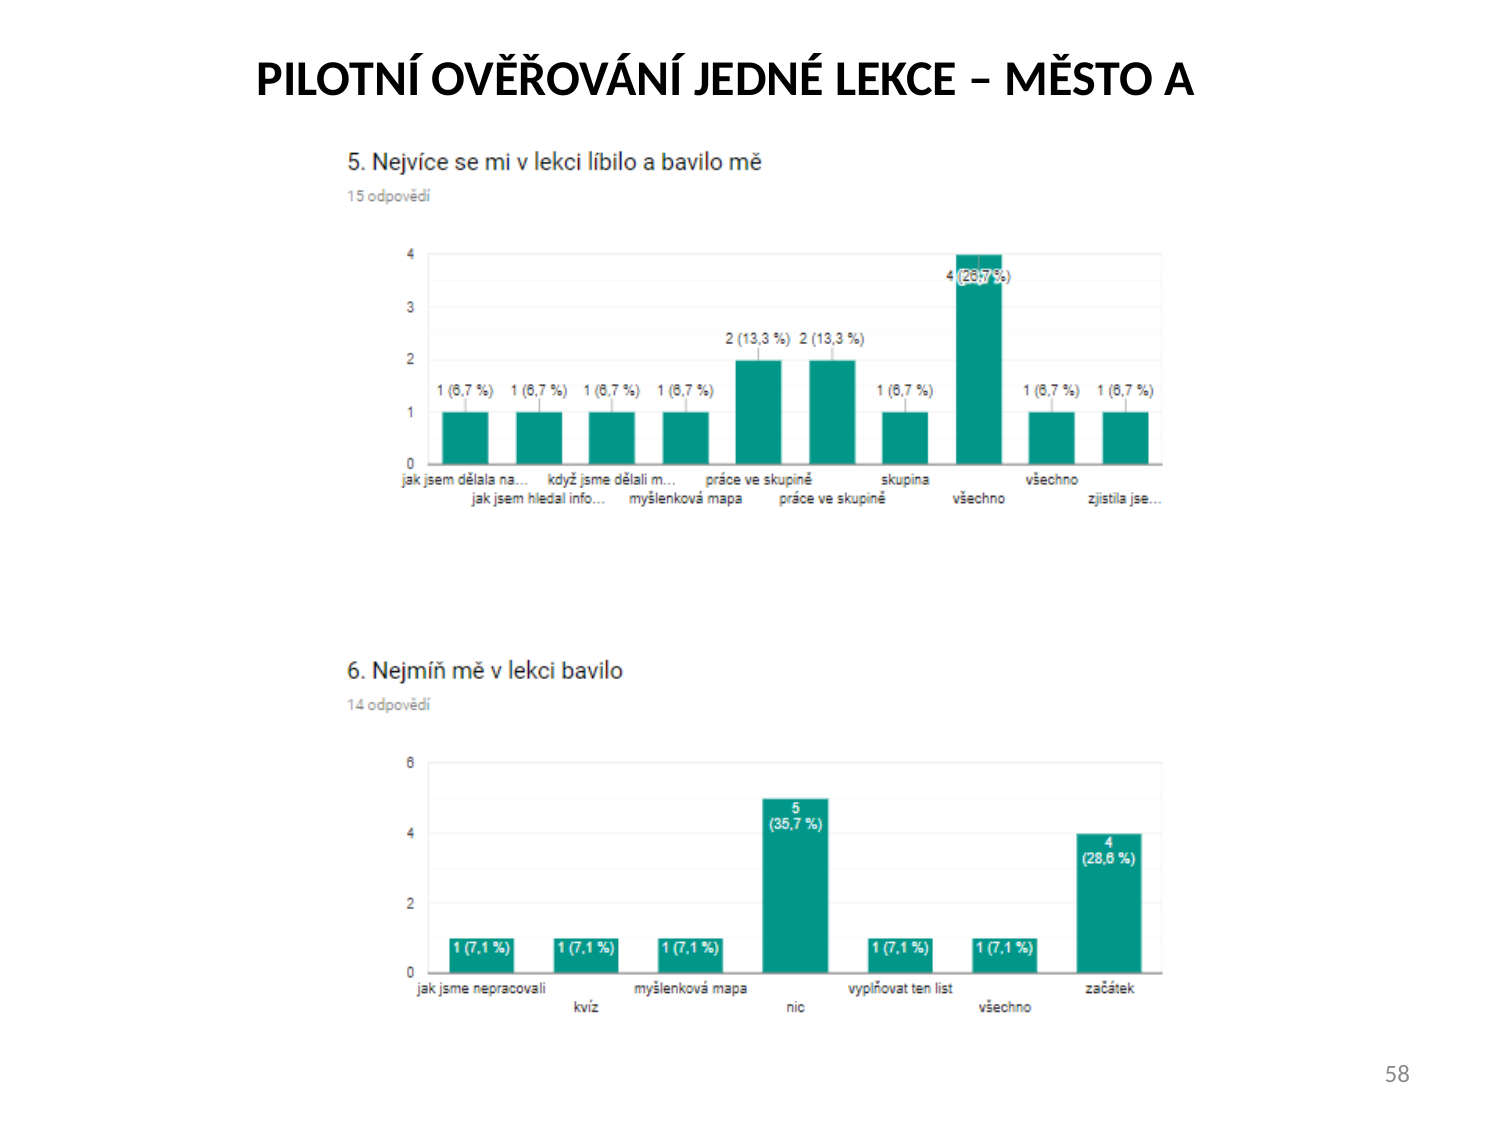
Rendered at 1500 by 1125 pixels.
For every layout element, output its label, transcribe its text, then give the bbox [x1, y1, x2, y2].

picture [319, 128, 1180, 1028]
slide_number 58 [1074, 1042, 1425, 1103]
text_box Pilotní ověřování jedné lekce – město A [242, 37, 1235, 113]
